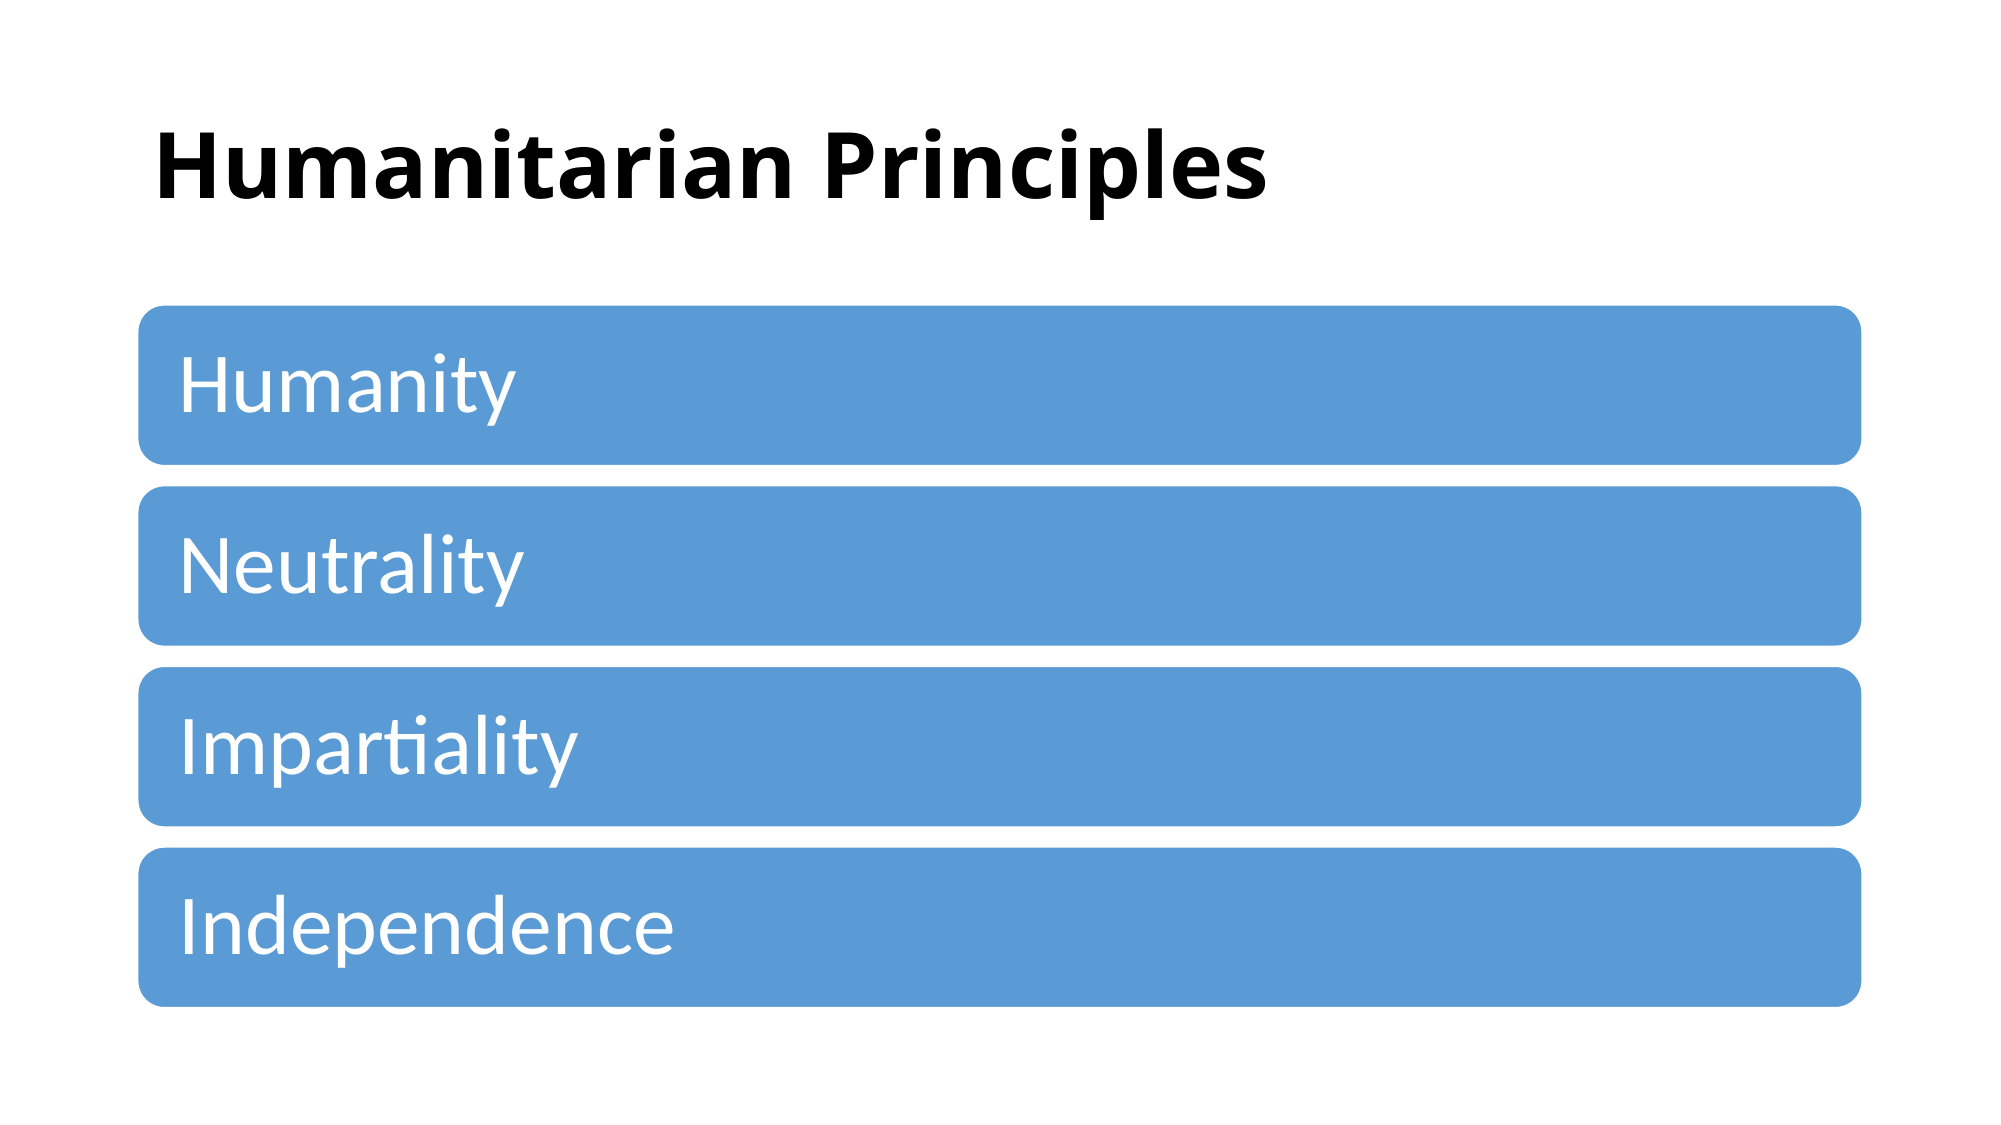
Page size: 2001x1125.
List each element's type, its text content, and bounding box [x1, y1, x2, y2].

title Humanitarian Principles [137, 59, 1863, 278]
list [137, 299, 1863, 1014]
